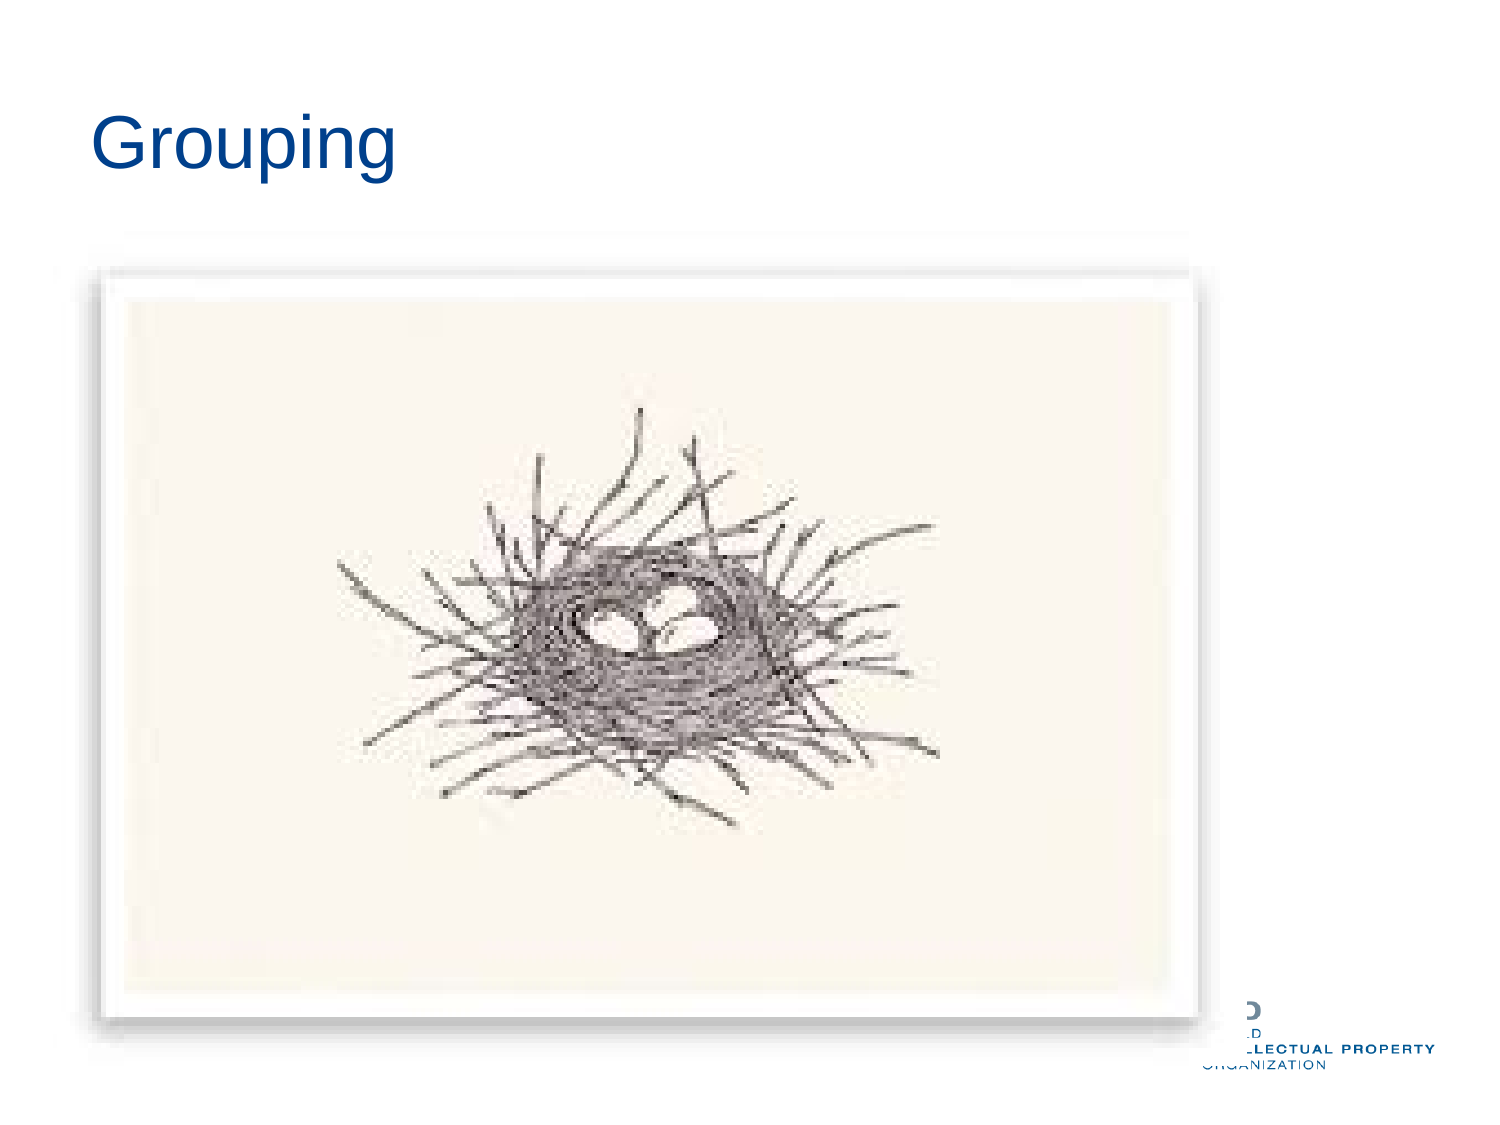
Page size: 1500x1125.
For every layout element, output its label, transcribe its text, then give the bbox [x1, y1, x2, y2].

picture [0, 0, 1500, 1125]
title Grouping [75, 45, 1425, 233]
